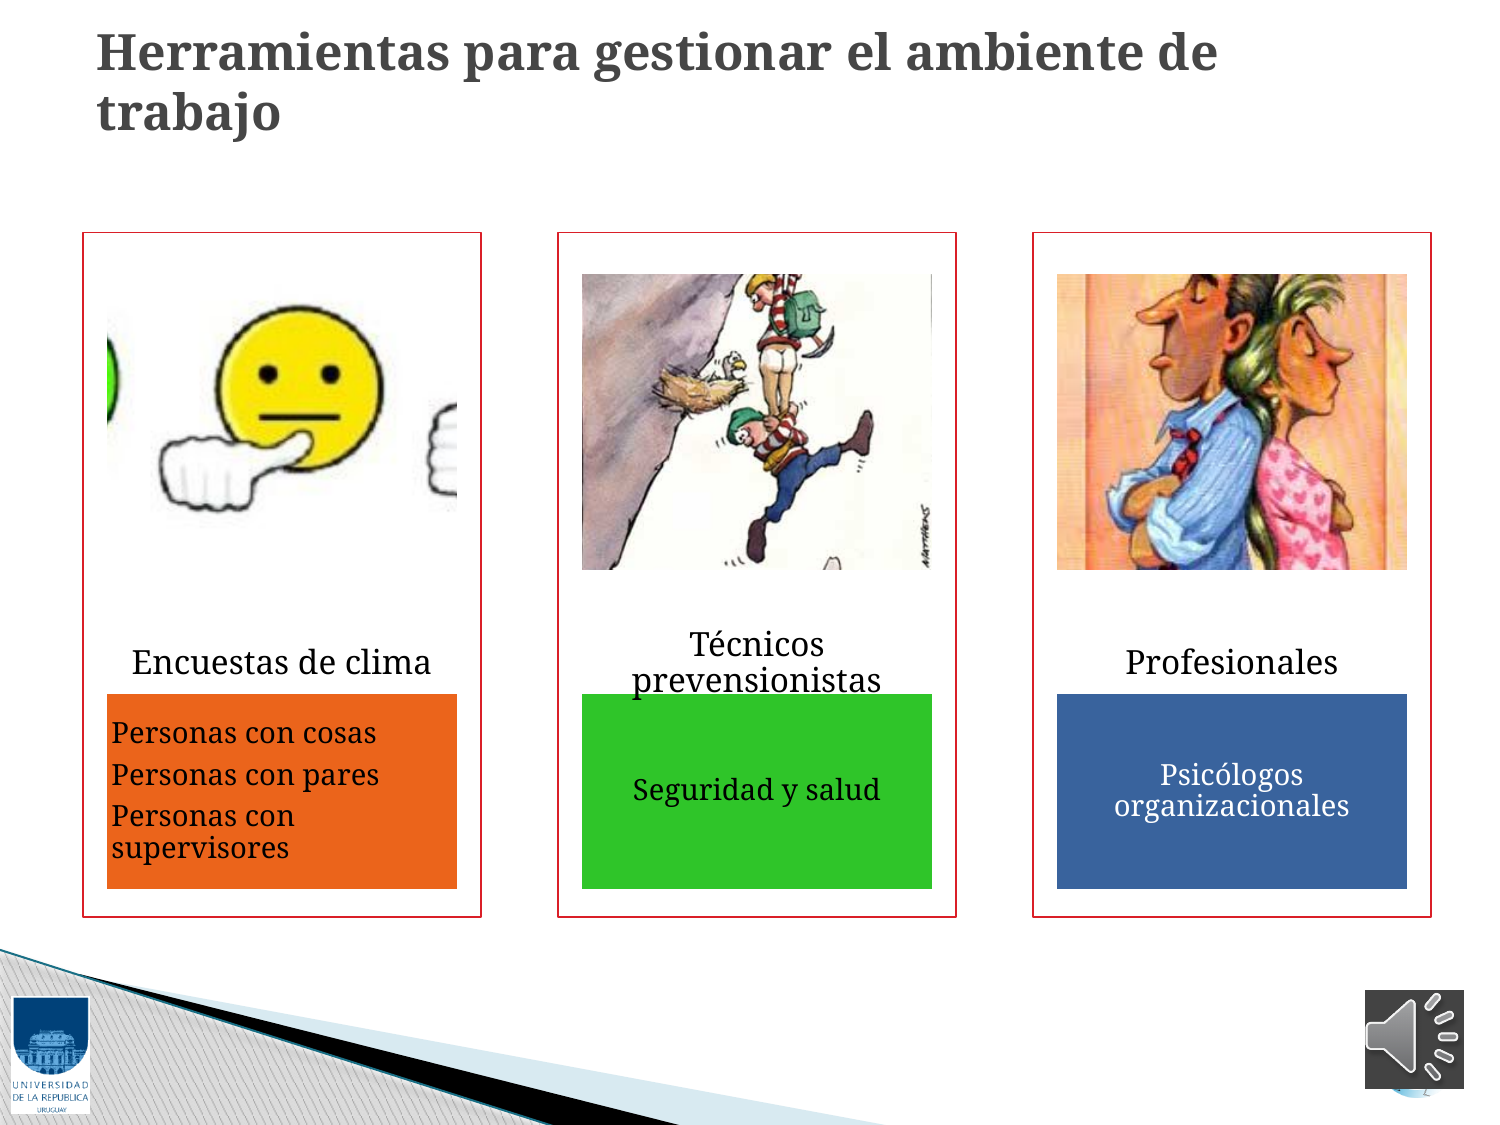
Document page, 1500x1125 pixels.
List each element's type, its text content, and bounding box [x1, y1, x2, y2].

title Herramientas para gestionar el ambiente de trabajo [82, 46, 1432, 114]
picture [11, 996, 90, 1114]
picture [1364, 989, 1465, 1098]
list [81, 160, 1433, 989]
